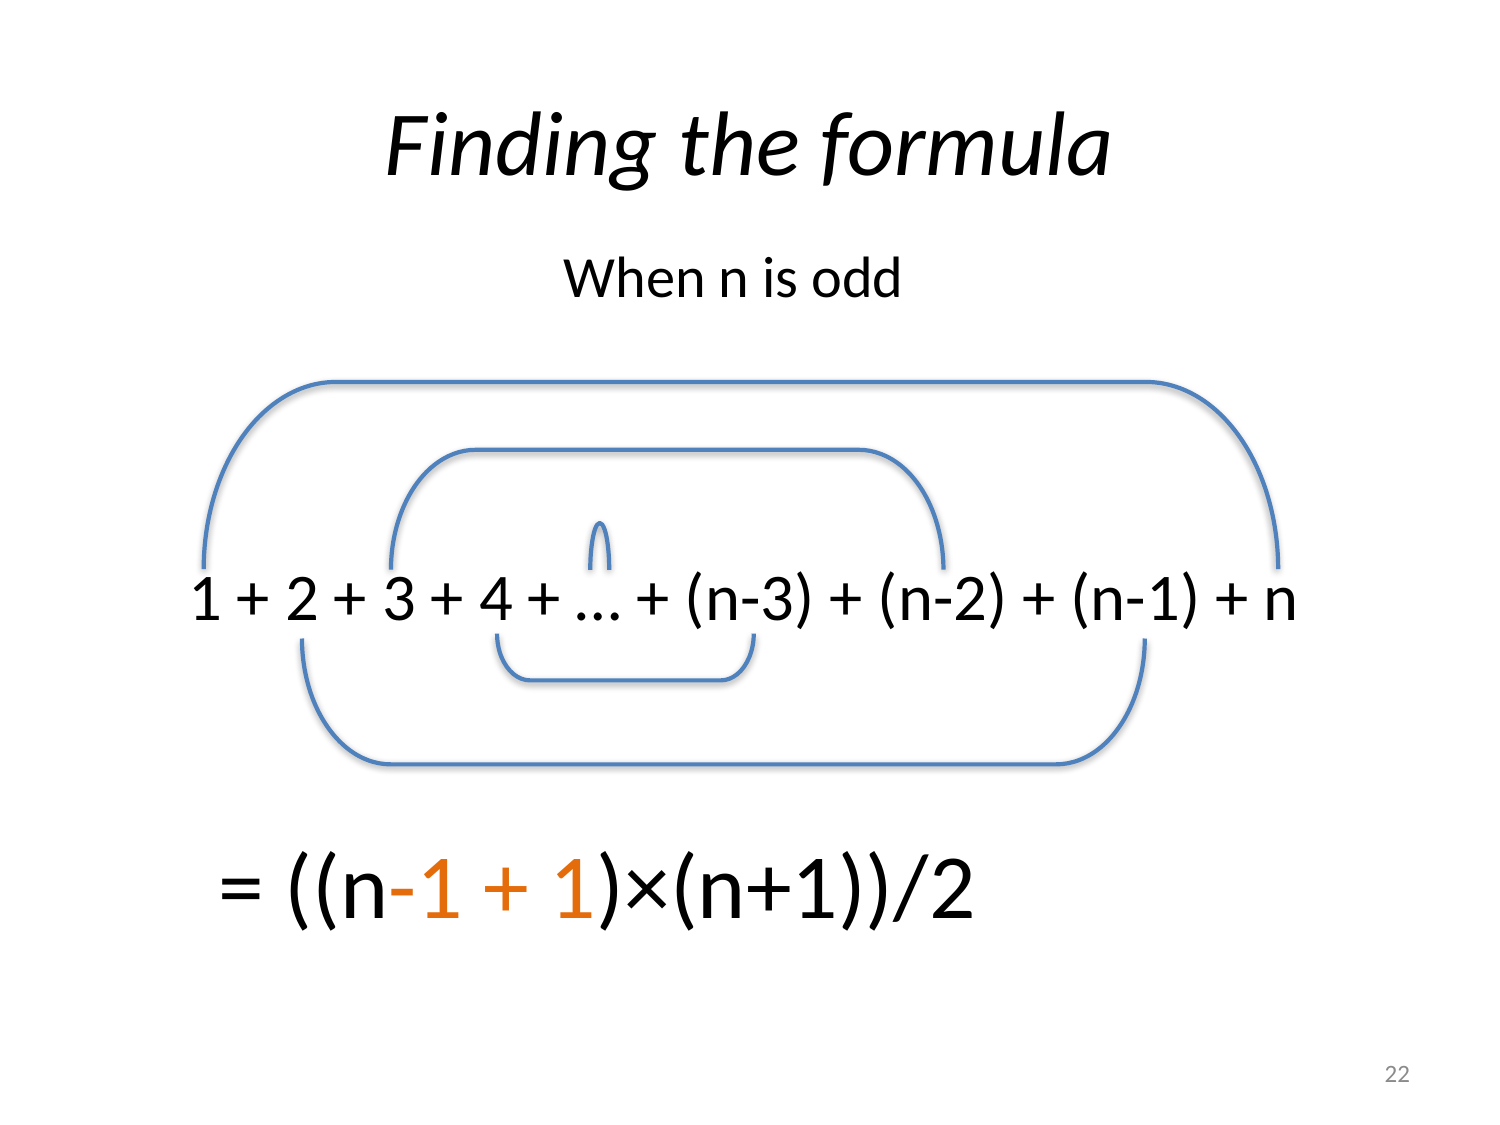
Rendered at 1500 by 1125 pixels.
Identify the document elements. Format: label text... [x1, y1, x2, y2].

text_box [201, 379, 1281, 570]
text_box = ((n-1 + 1)×(n+1))/2 [203, 819, 1402, 944]
slide_number 22 [1074, 1042, 1425, 1103]
text_box [588, 521, 612, 570]
text_box [299, 638, 1147, 767]
title Finding the formula [75, 45, 1425, 233]
list 1 + 2 + 3 + 4 + … + (n-3) + (n-2) + (n-1) + n [173, 545, 1323, 653]
text_box When n is odd [548, 231, 959, 317]
